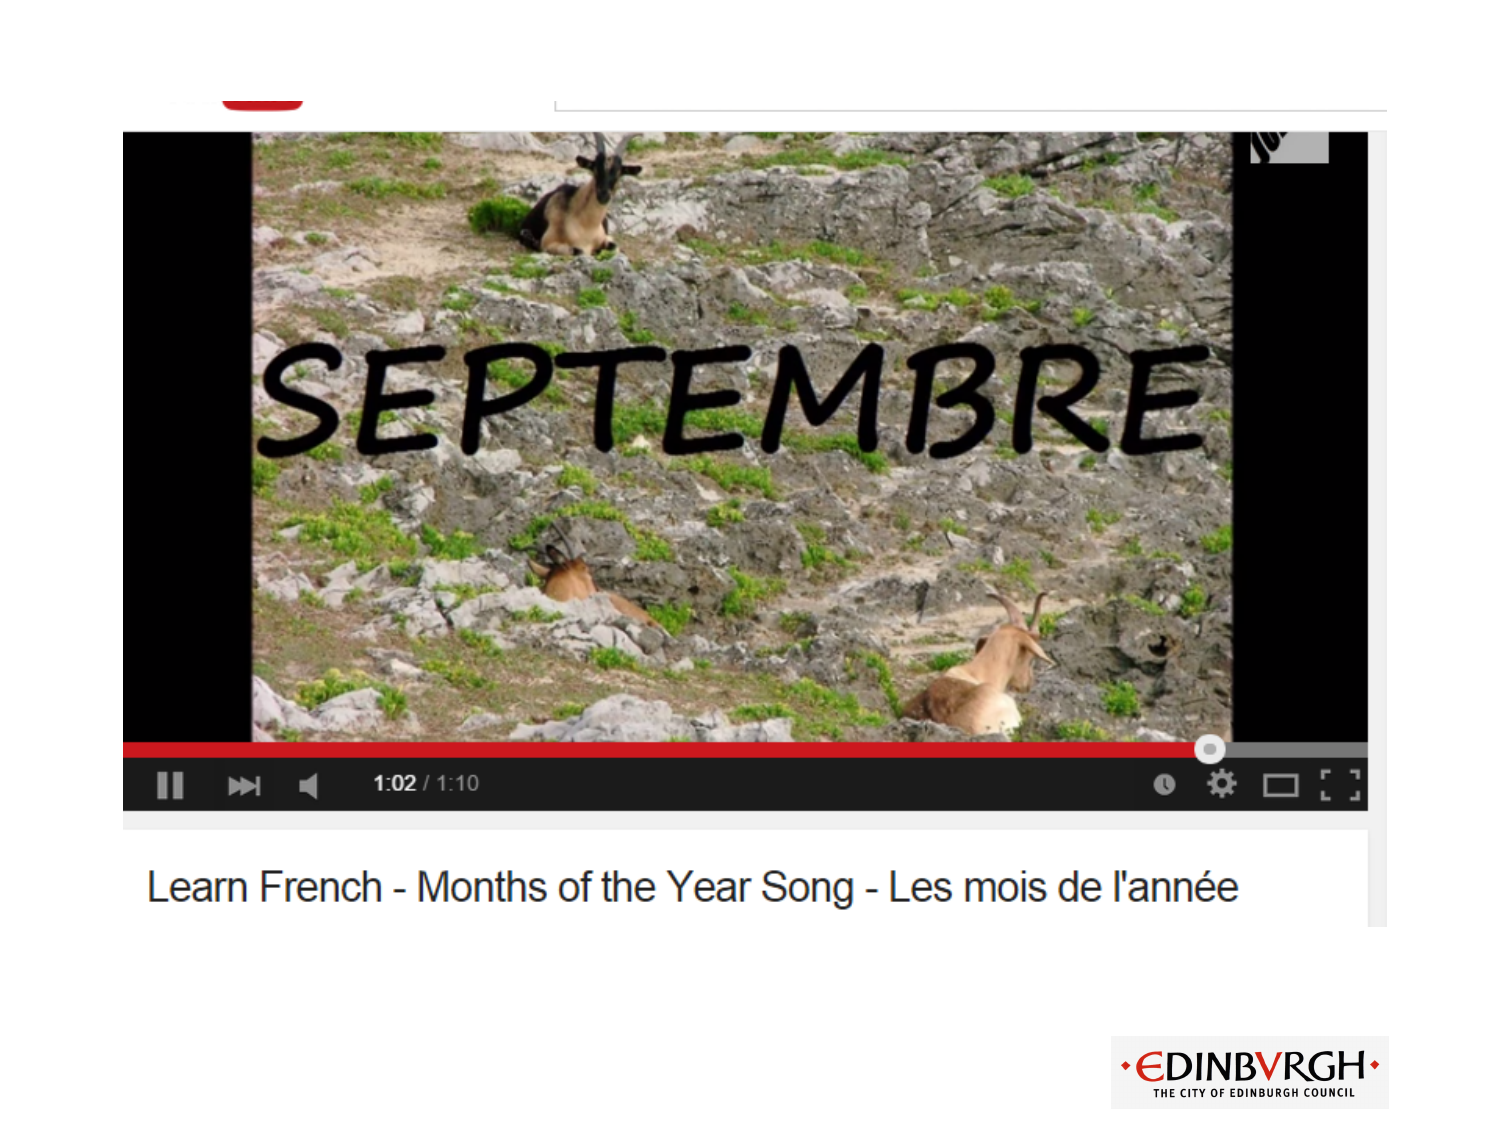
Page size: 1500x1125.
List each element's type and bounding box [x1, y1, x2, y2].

picture [123, 101, 1387, 927]
picture [1111, 1036, 1389, 1109]
